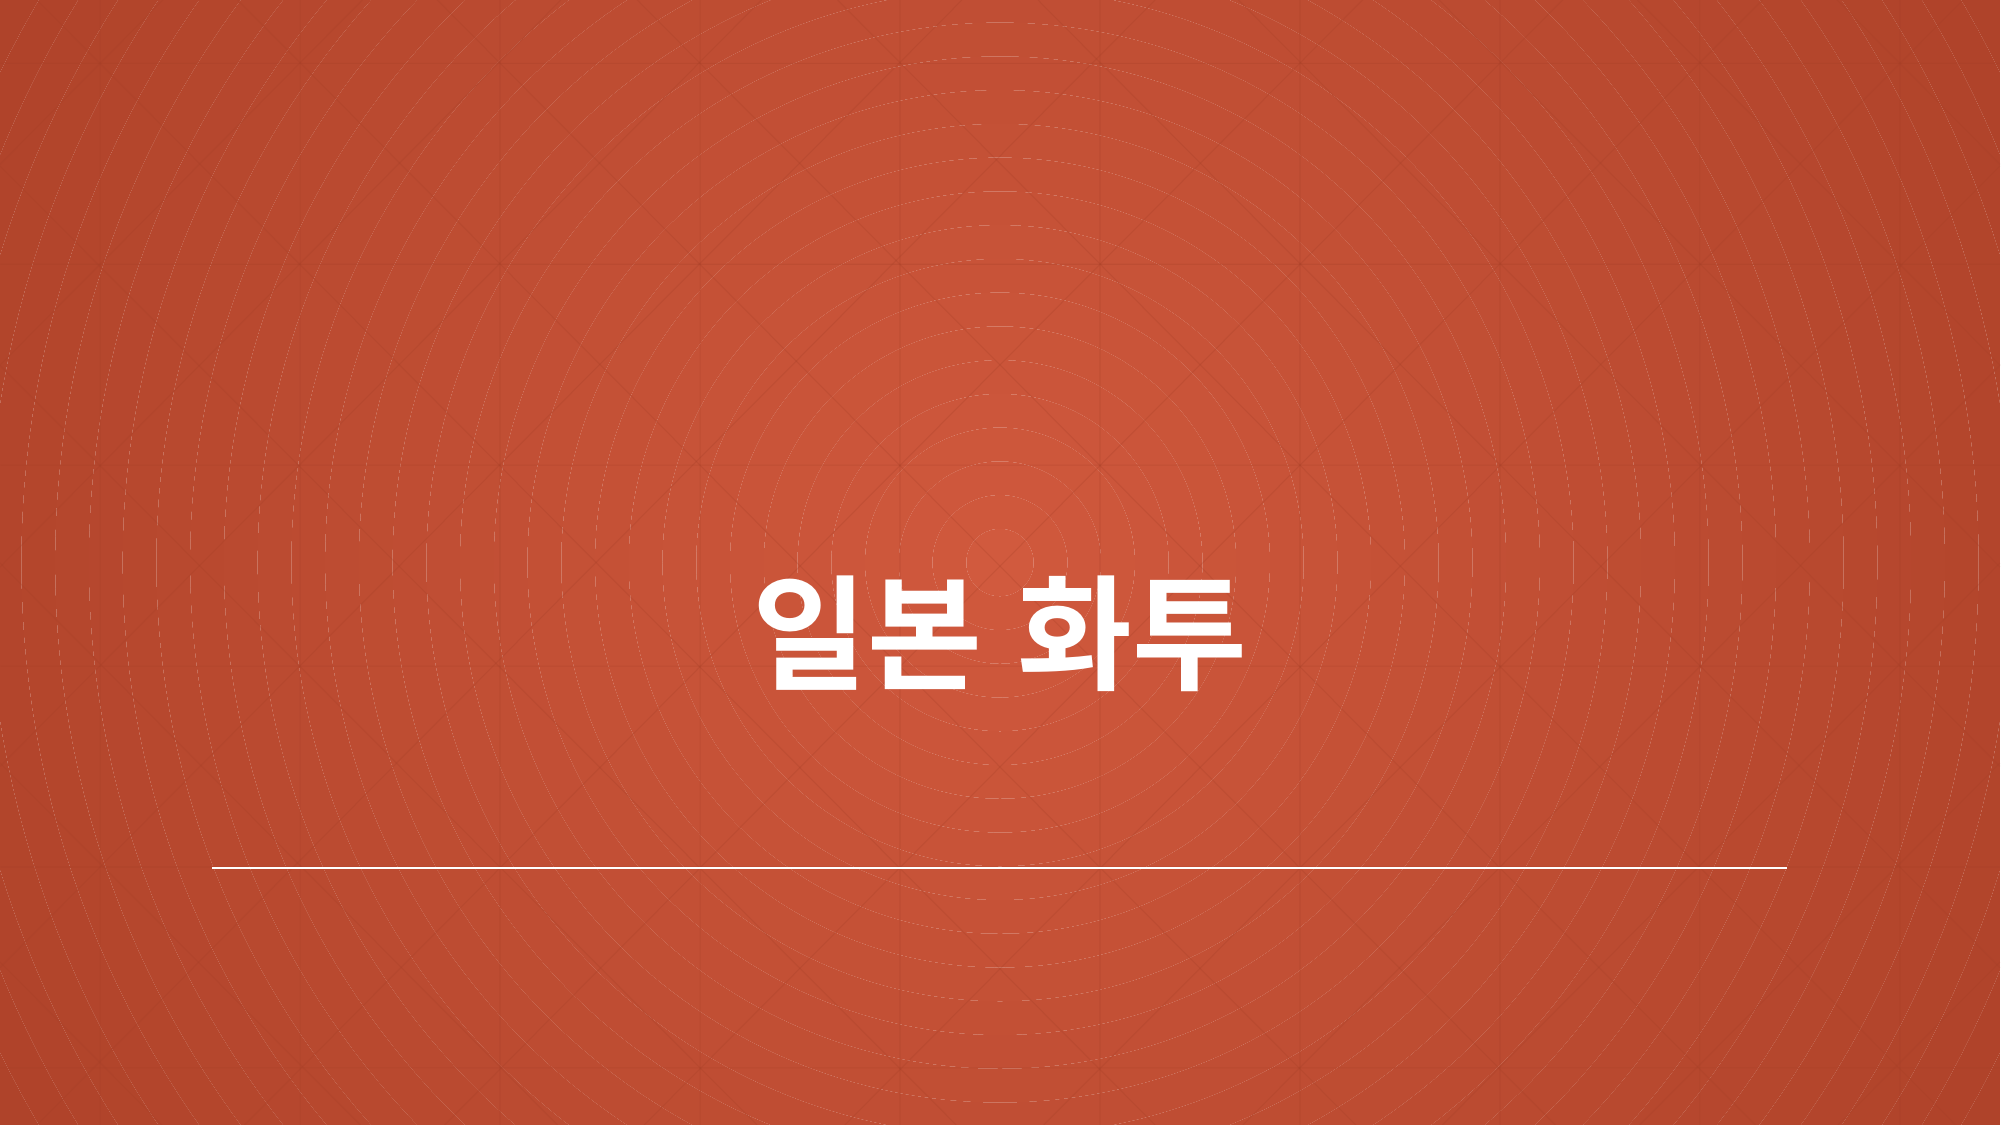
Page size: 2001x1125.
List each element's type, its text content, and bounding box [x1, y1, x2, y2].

title 일본 화투 [212, 416, 1788, 867]
